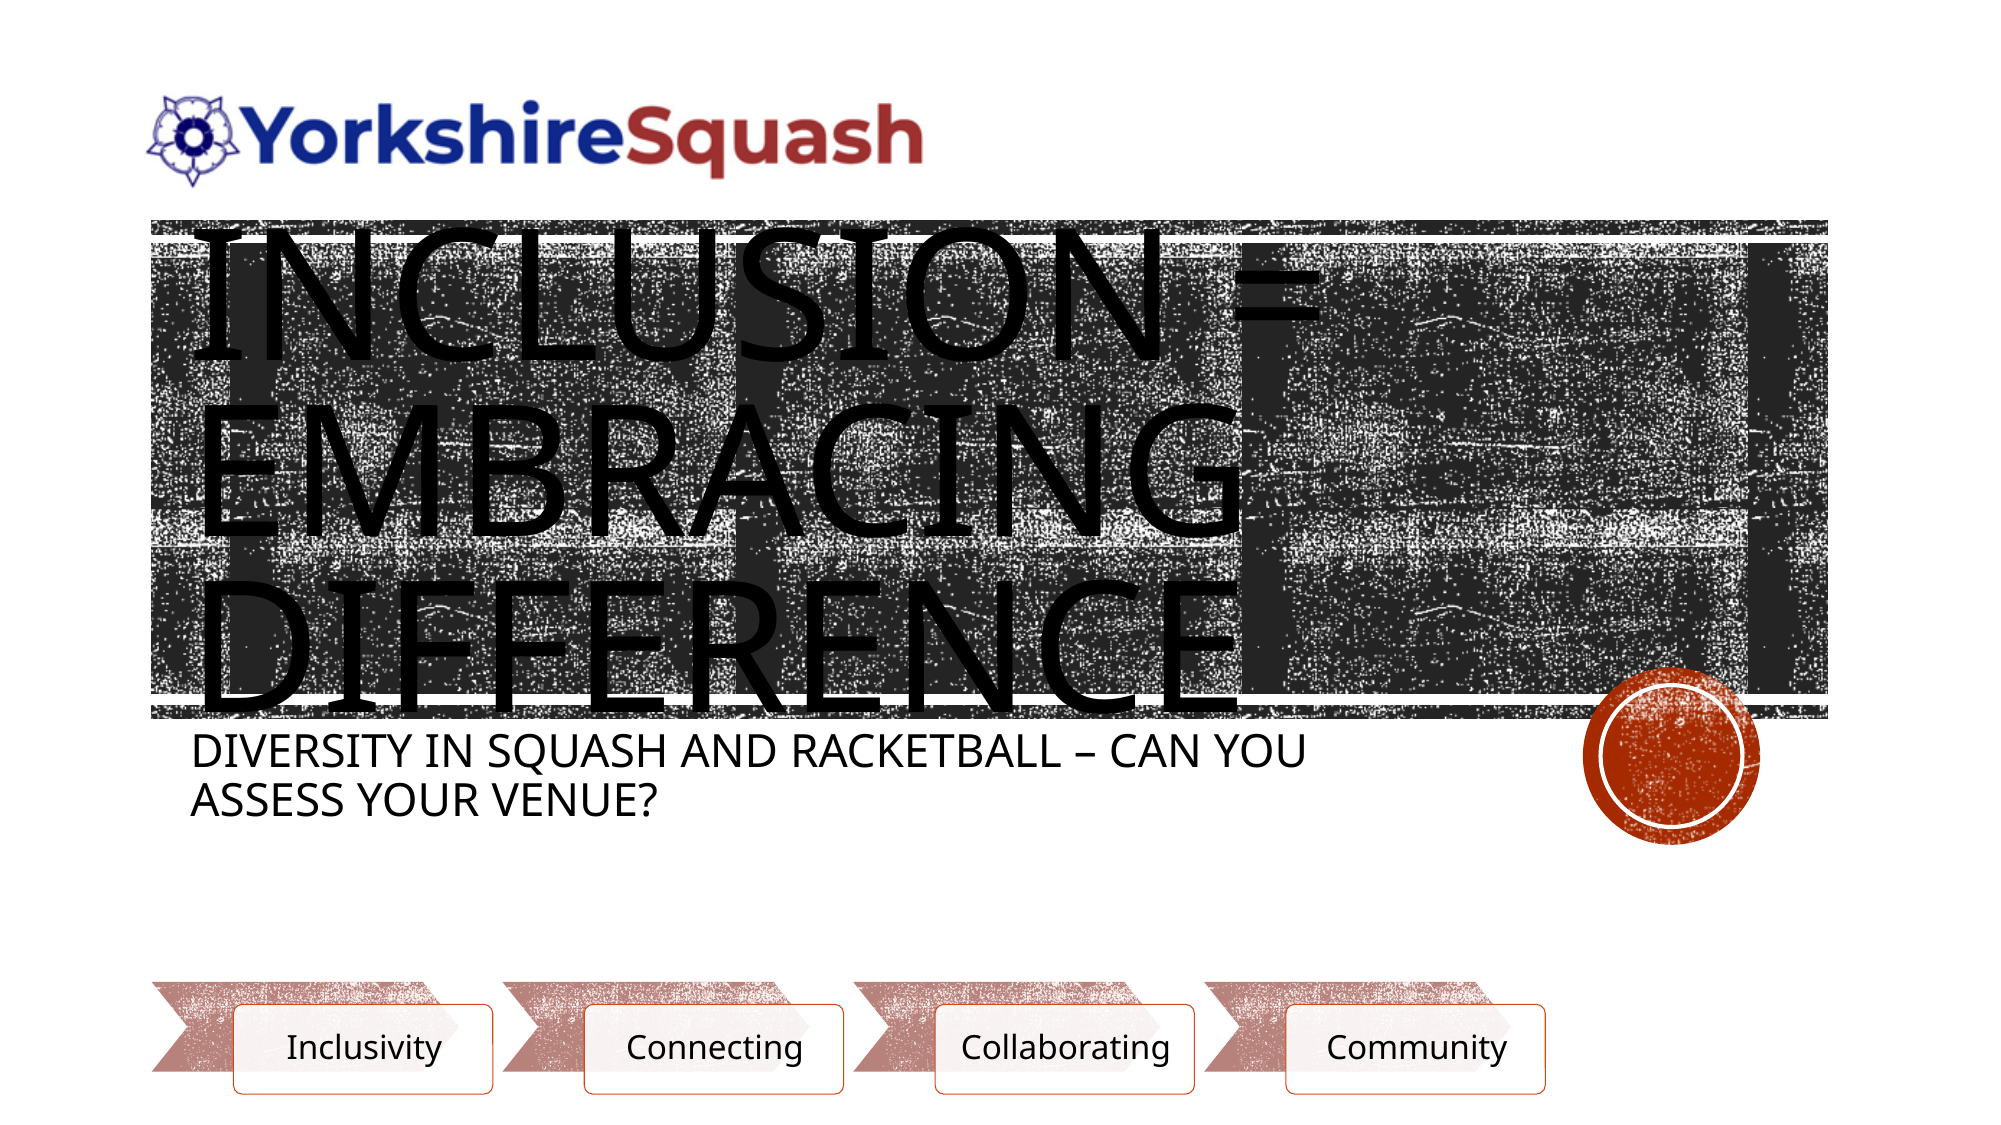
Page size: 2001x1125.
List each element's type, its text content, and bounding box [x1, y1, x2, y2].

title INCLUSION = EMBRACING DIFFERENCE [172, 234, 1808, 733]
subtitle DIVERSITY IN SQUASH AND RACKETBALL – CAN YOU ASSESS YOUR VENUE? [175, 720, 1470, 896]
picture [142, 86, 931, 191]
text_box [156, 982, 1547, 1095]
